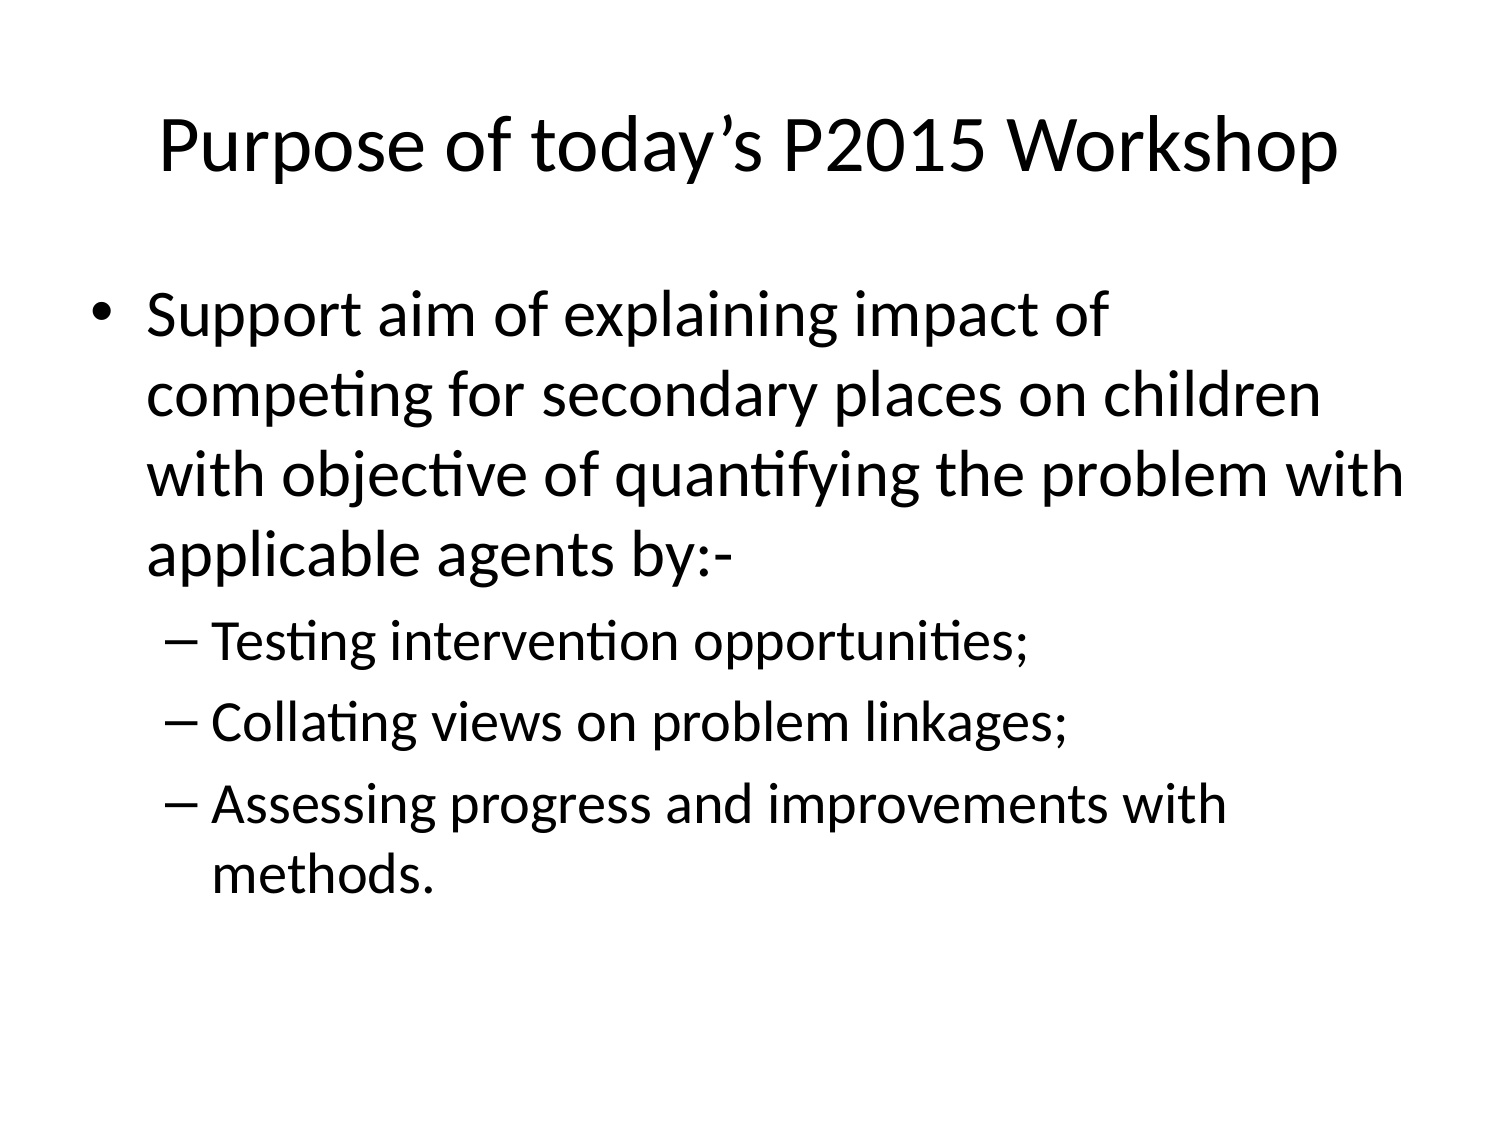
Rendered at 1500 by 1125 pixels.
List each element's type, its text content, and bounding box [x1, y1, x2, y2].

title Purpose of today’s P2015 Workshop [75, 45, 1425, 233]
list Support aim of explaining impact of competing for secondary places on children with objective of quantifying the problem with applicable agents by:- Testing intervention opportunities; Collating views on problem linkages; Assessing progress and improvements with methods. [75, 262, 1425, 1005]
